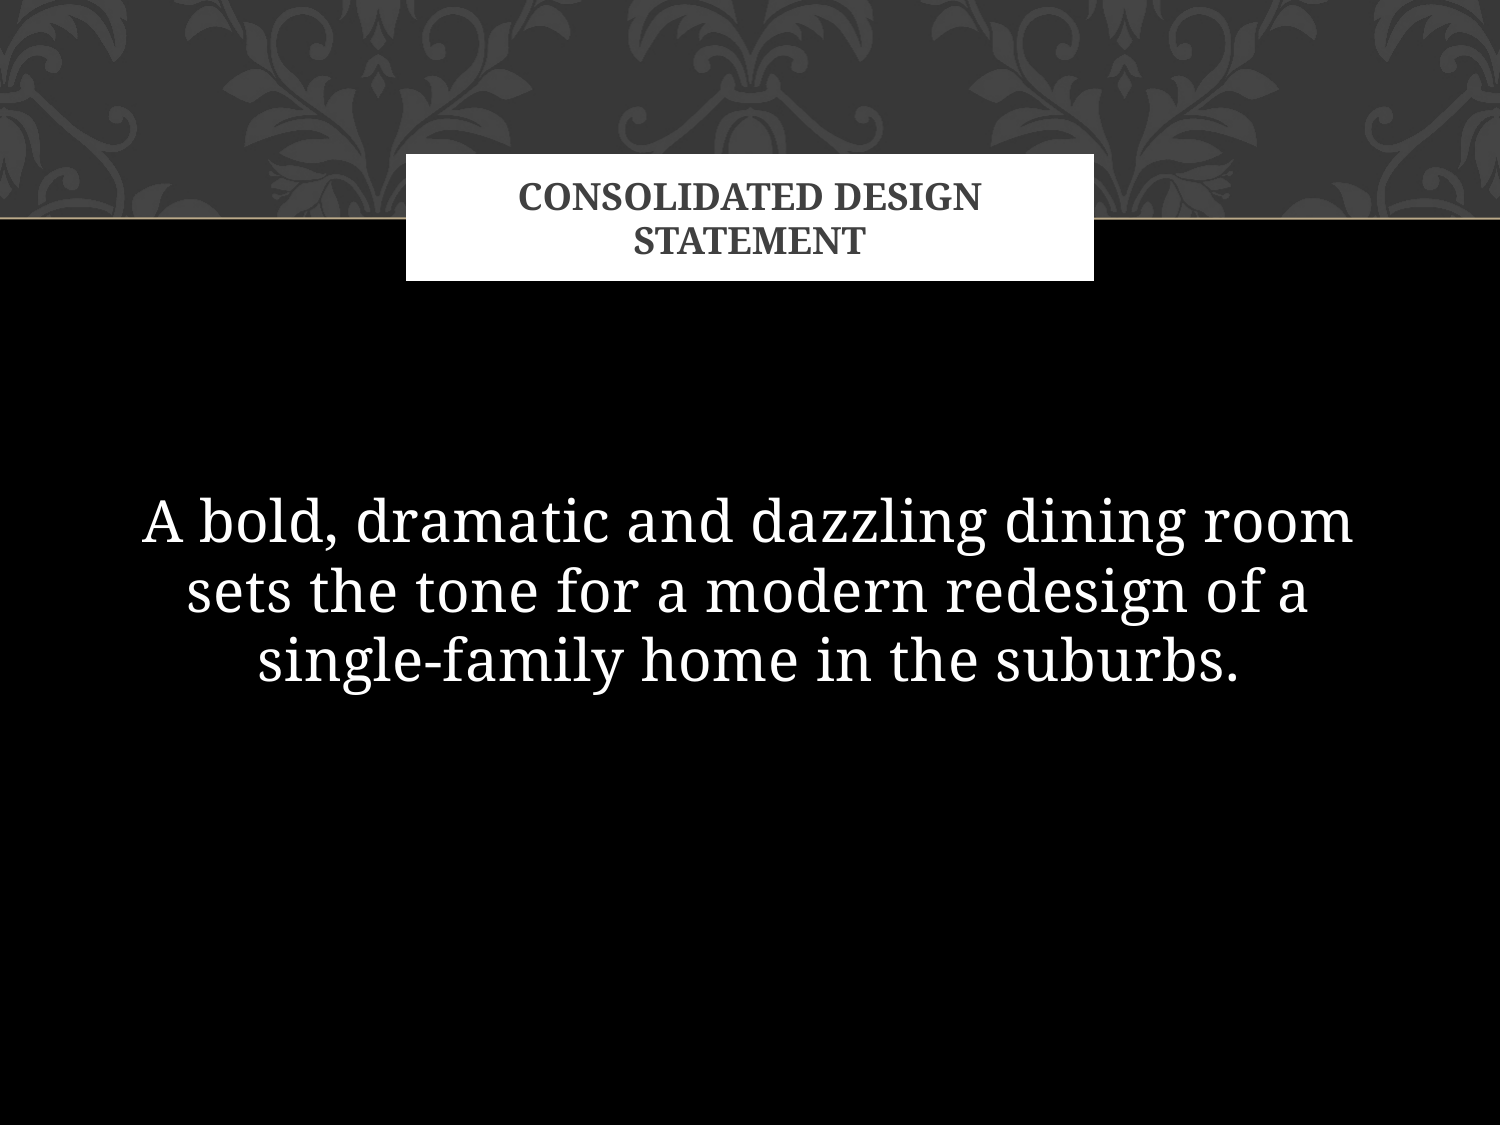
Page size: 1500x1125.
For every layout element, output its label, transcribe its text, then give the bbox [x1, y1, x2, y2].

title Consolidated Design Statement [406, 154, 1094, 281]
list A bold, dramatic and dazzling dining room sets the tone for a modern redesign of a single-family home in the suburbs. [75, 331, 1425, 1000]
